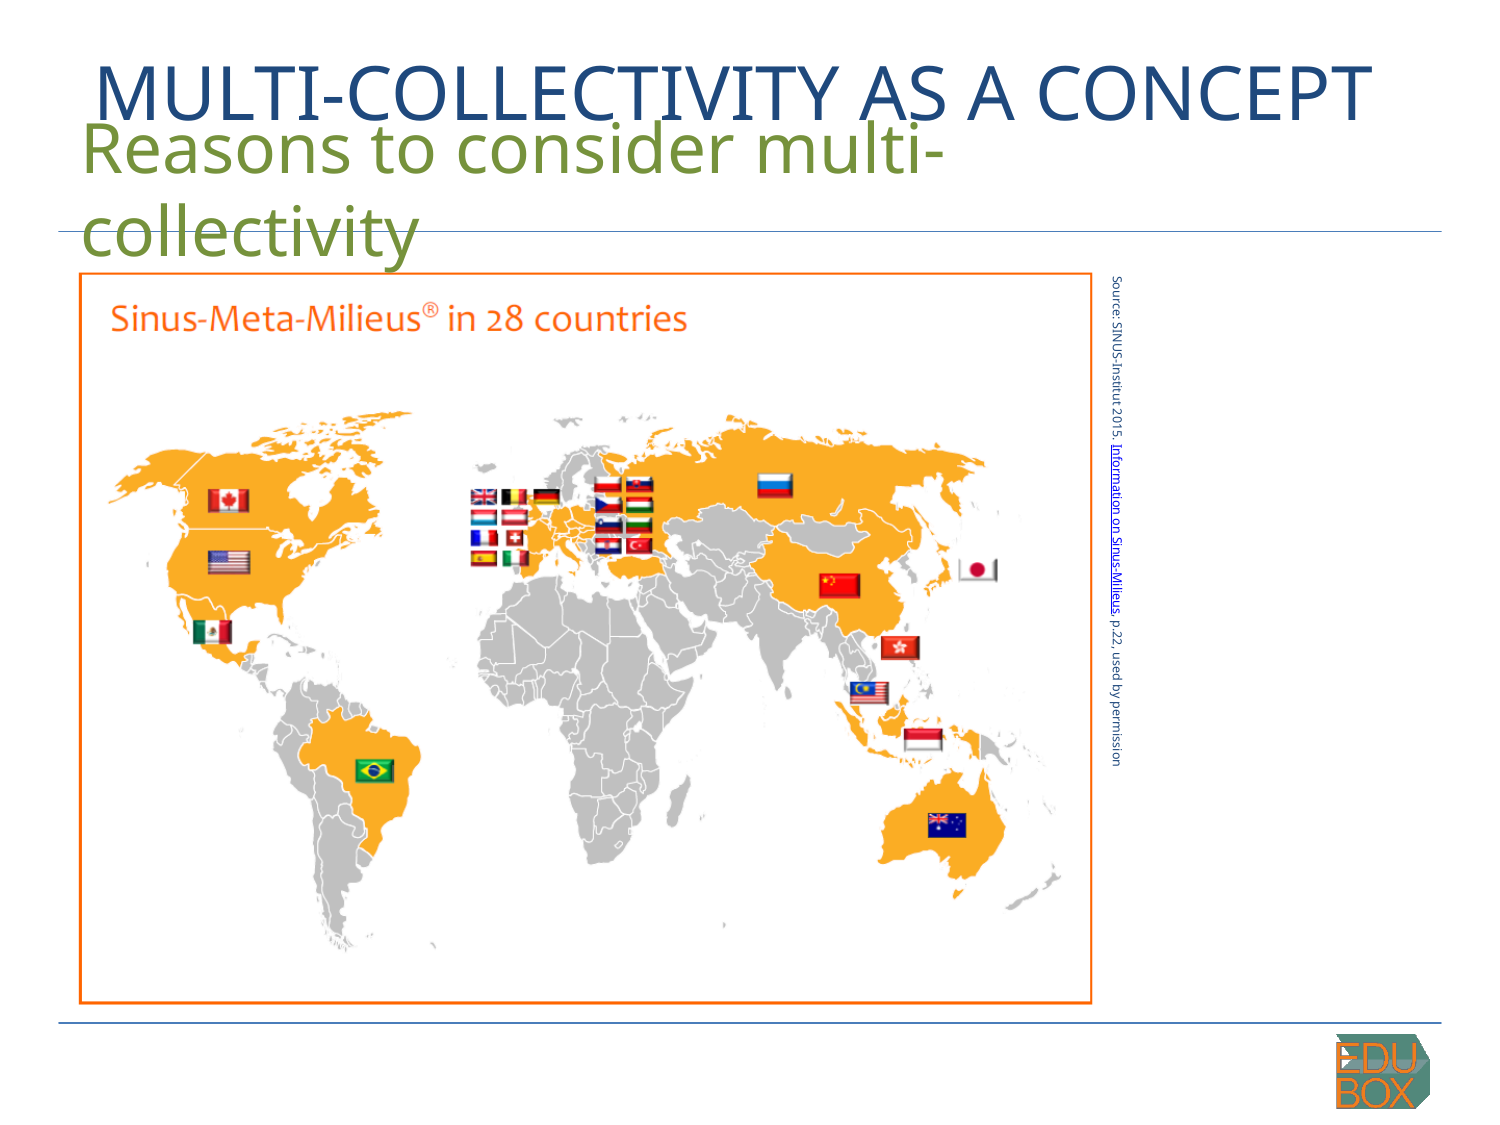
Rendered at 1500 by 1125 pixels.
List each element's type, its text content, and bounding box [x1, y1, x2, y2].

title MULTI-COLLECTIVITY AS A CONCEPT [78, 35, 1492, 146]
list Reasons to consider multi-collectivity [64, 127, 1268, 247]
text_box Source: SINUS-Institut 2015. Information on Sinus-Milieus, p.22, used by permission [1114, 261, 1133, 1012]
picture [56, 257, 1111, 1016]
picture [1328, 1028, 1437, 1114]
